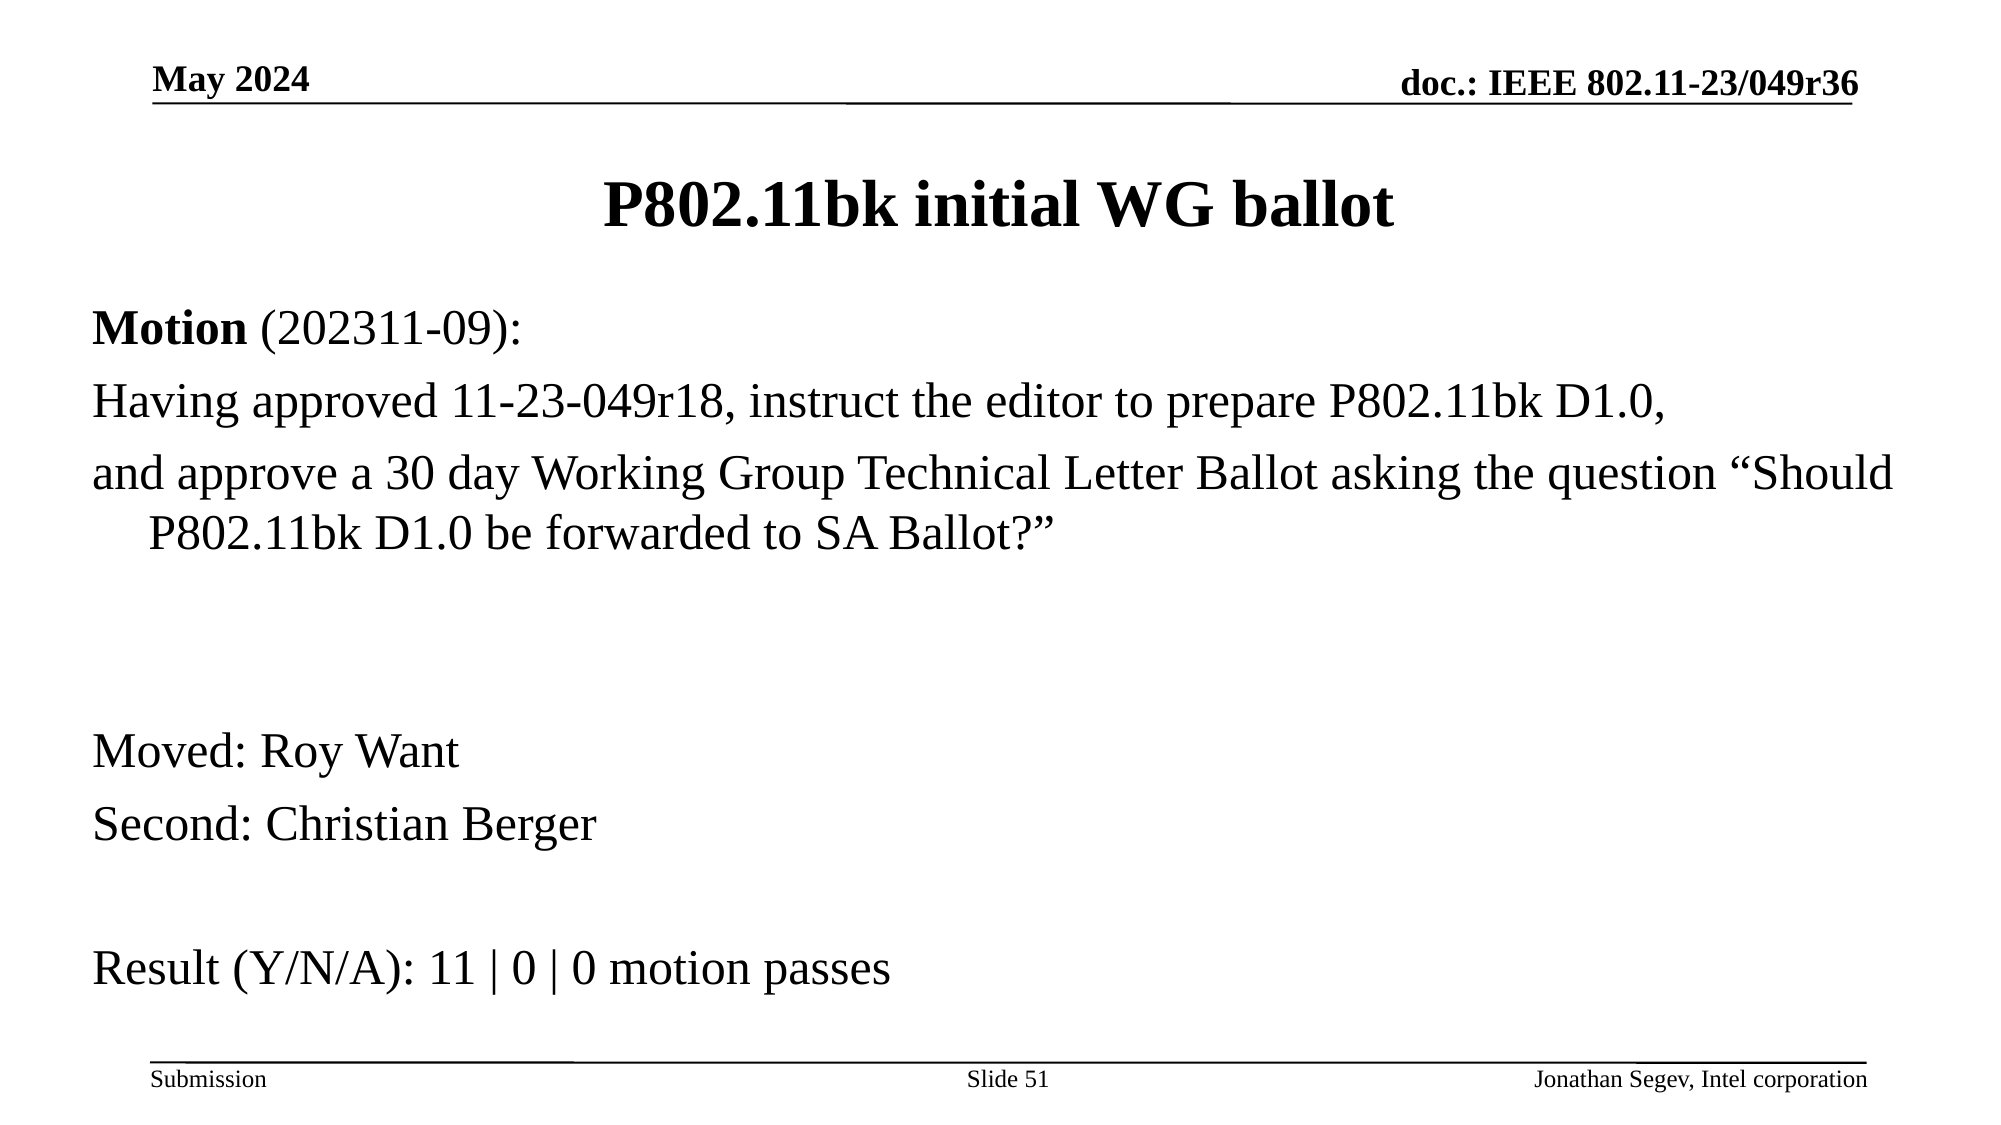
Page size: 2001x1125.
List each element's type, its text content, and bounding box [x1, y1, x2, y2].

title P802.11bk initial WG ballot [149, 112, 1850, 286]
list Motion (202311-09): Having approved 11-23-049r18, instruct the editor to prepare P802.11bk D1.0, and approve a 30 day Working Group Technical Letter Ballot asking the question “Should P802.11bk D1.0 be forwarded to SA Ballot?” Moved: Roy Want Second: Christian Berger Result (Y/N/A): 11 | 0 | 0 motion passes [76, 286, 1940, 1051]
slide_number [152, 54, 563, 100]
slide_number Slide 51 [950, 1061, 1067, 1123]
footer Jonathan Segev, Intel corporation [1171, 1061, 1869, 1093]
